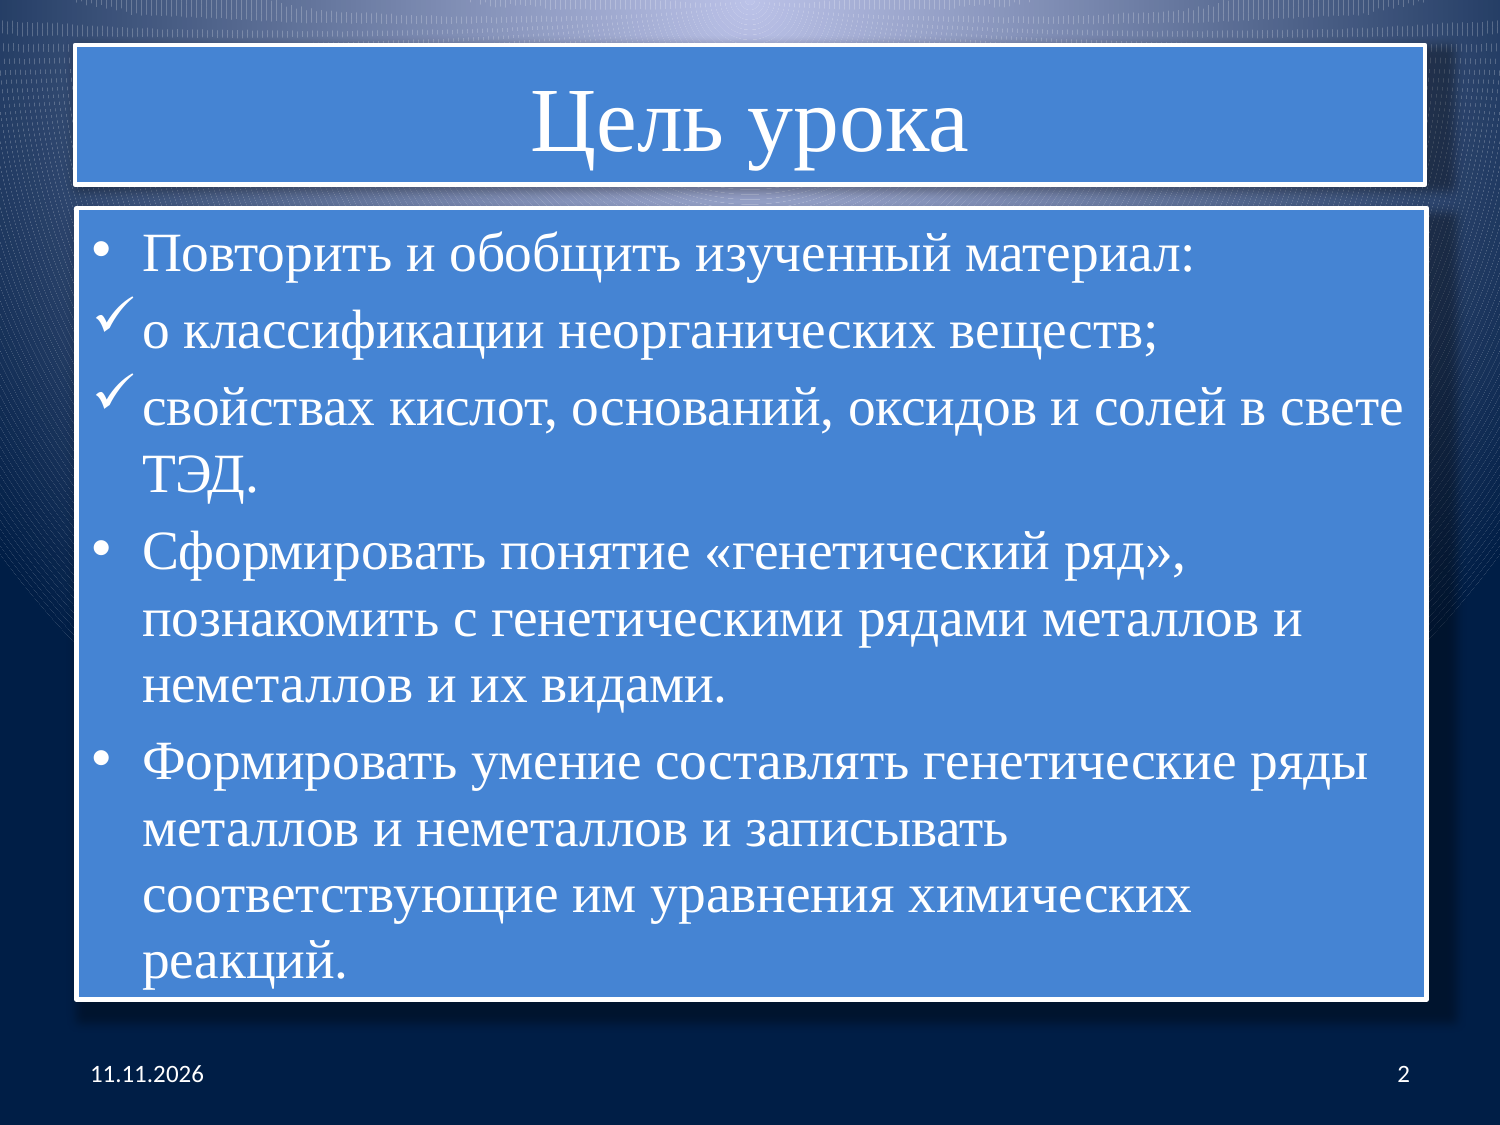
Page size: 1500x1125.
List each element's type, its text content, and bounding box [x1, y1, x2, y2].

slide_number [75, 1042, 425, 1103]
title Цель урока [73, 43, 1427, 187]
slide_number 2 [1074, 1042, 1425, 1103]
list Повторить и обобщить изученный материал: о классификации неорганических веществ; свойствах кислот, оснований, оксидов и солей в свете ТЭД. Сформировать понятие «генетический ряд», познакомить с генетическими рядами металлов и неметаллов и их видами. Формировать умение составлять генетические ряды металлов и неметаллов и записывать соответствующие им уравнения химических реакций. [74, 206, 1429, 1002]
